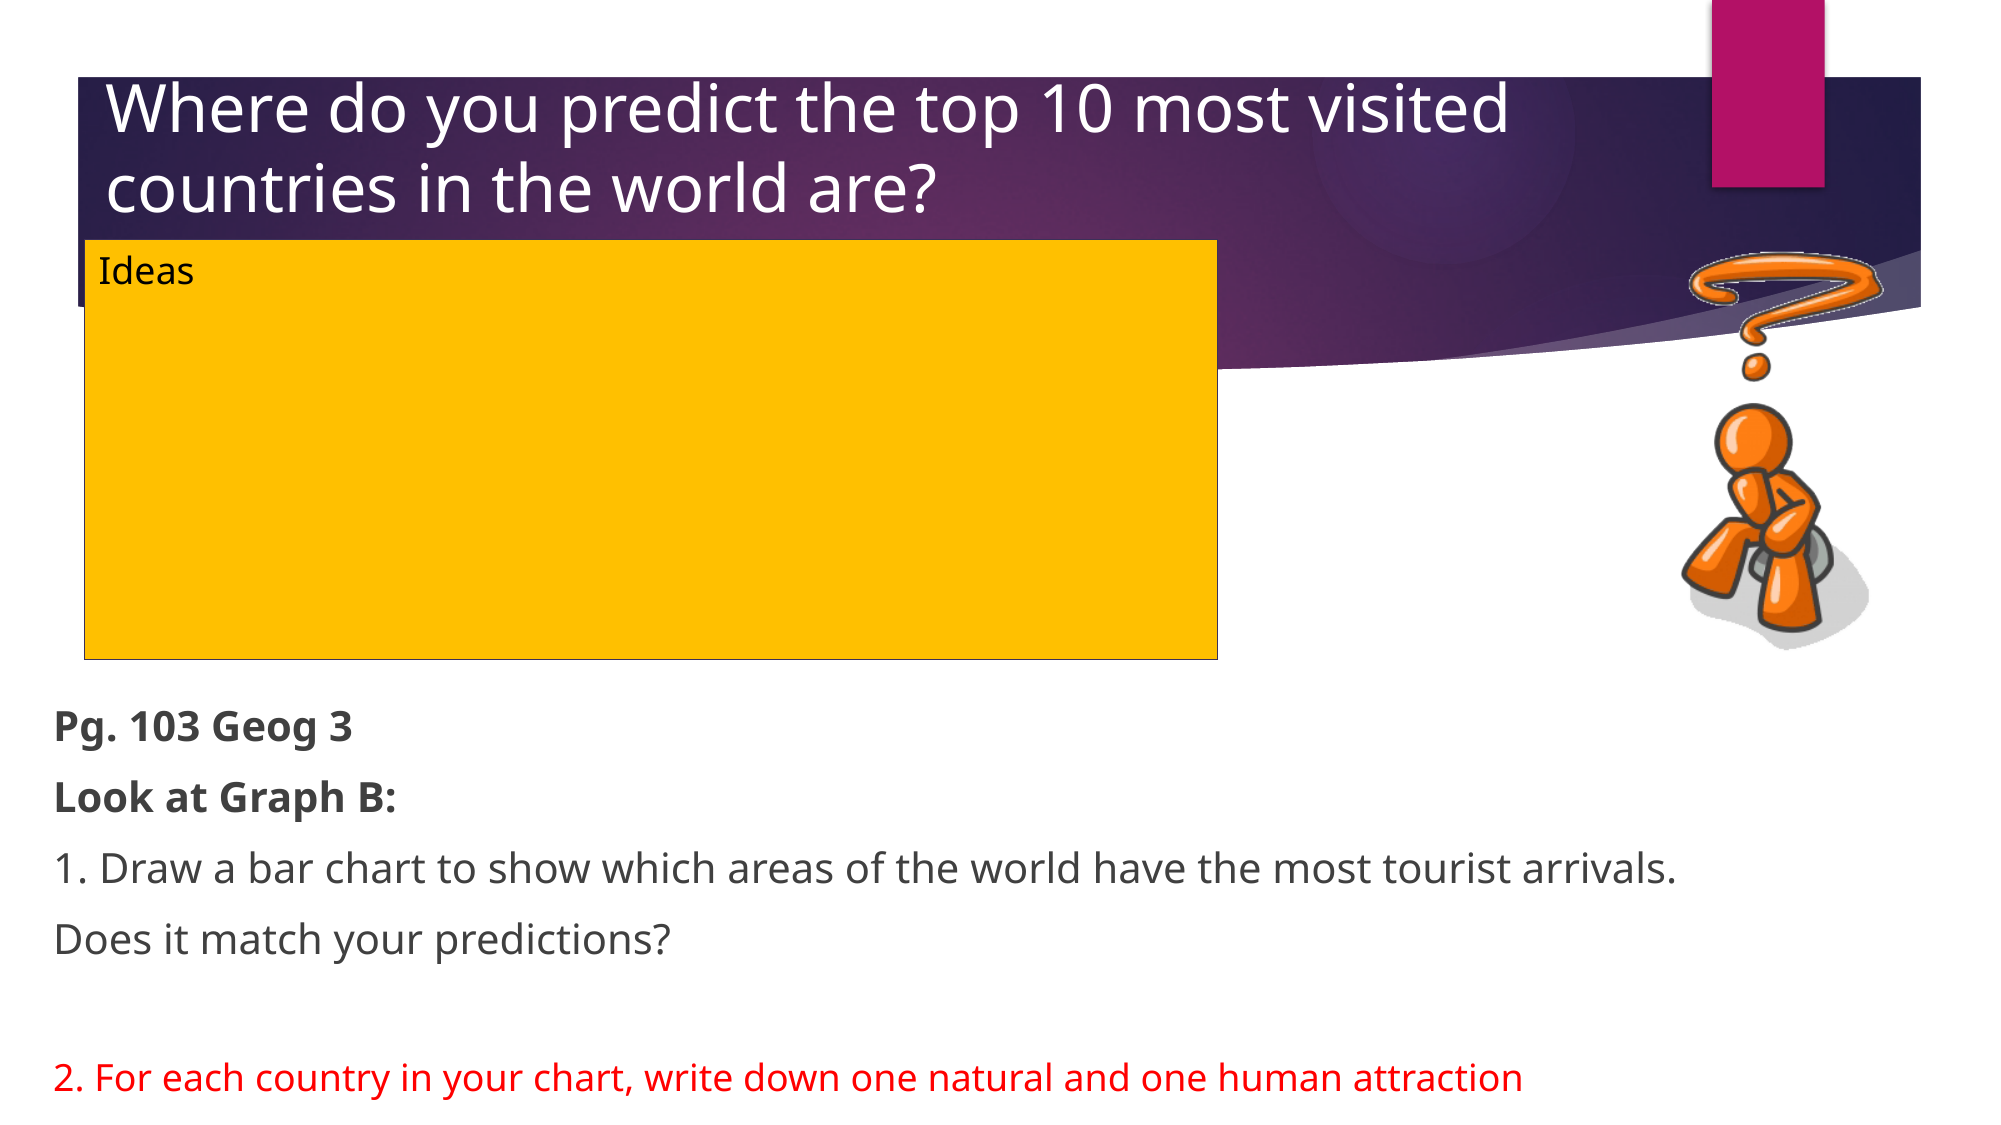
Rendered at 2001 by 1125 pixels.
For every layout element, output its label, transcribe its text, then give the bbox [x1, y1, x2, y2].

list Pg. 103 Geog 3 Look at Graph B: 1. Draw a bar chart to show which areas of the world have the most tourist arrivals. Does it match your predictions? 2. For each country in your chart, write down one natural and one human attraction [38, 692, 1750, 1125]
text_box Where do you predict the top 10 most visited countries in the world are? [90, 58, 1605, 346]
picture [1568, 232, 2000, 665]
text_box Ideas [84, 239, 1218, 660]
